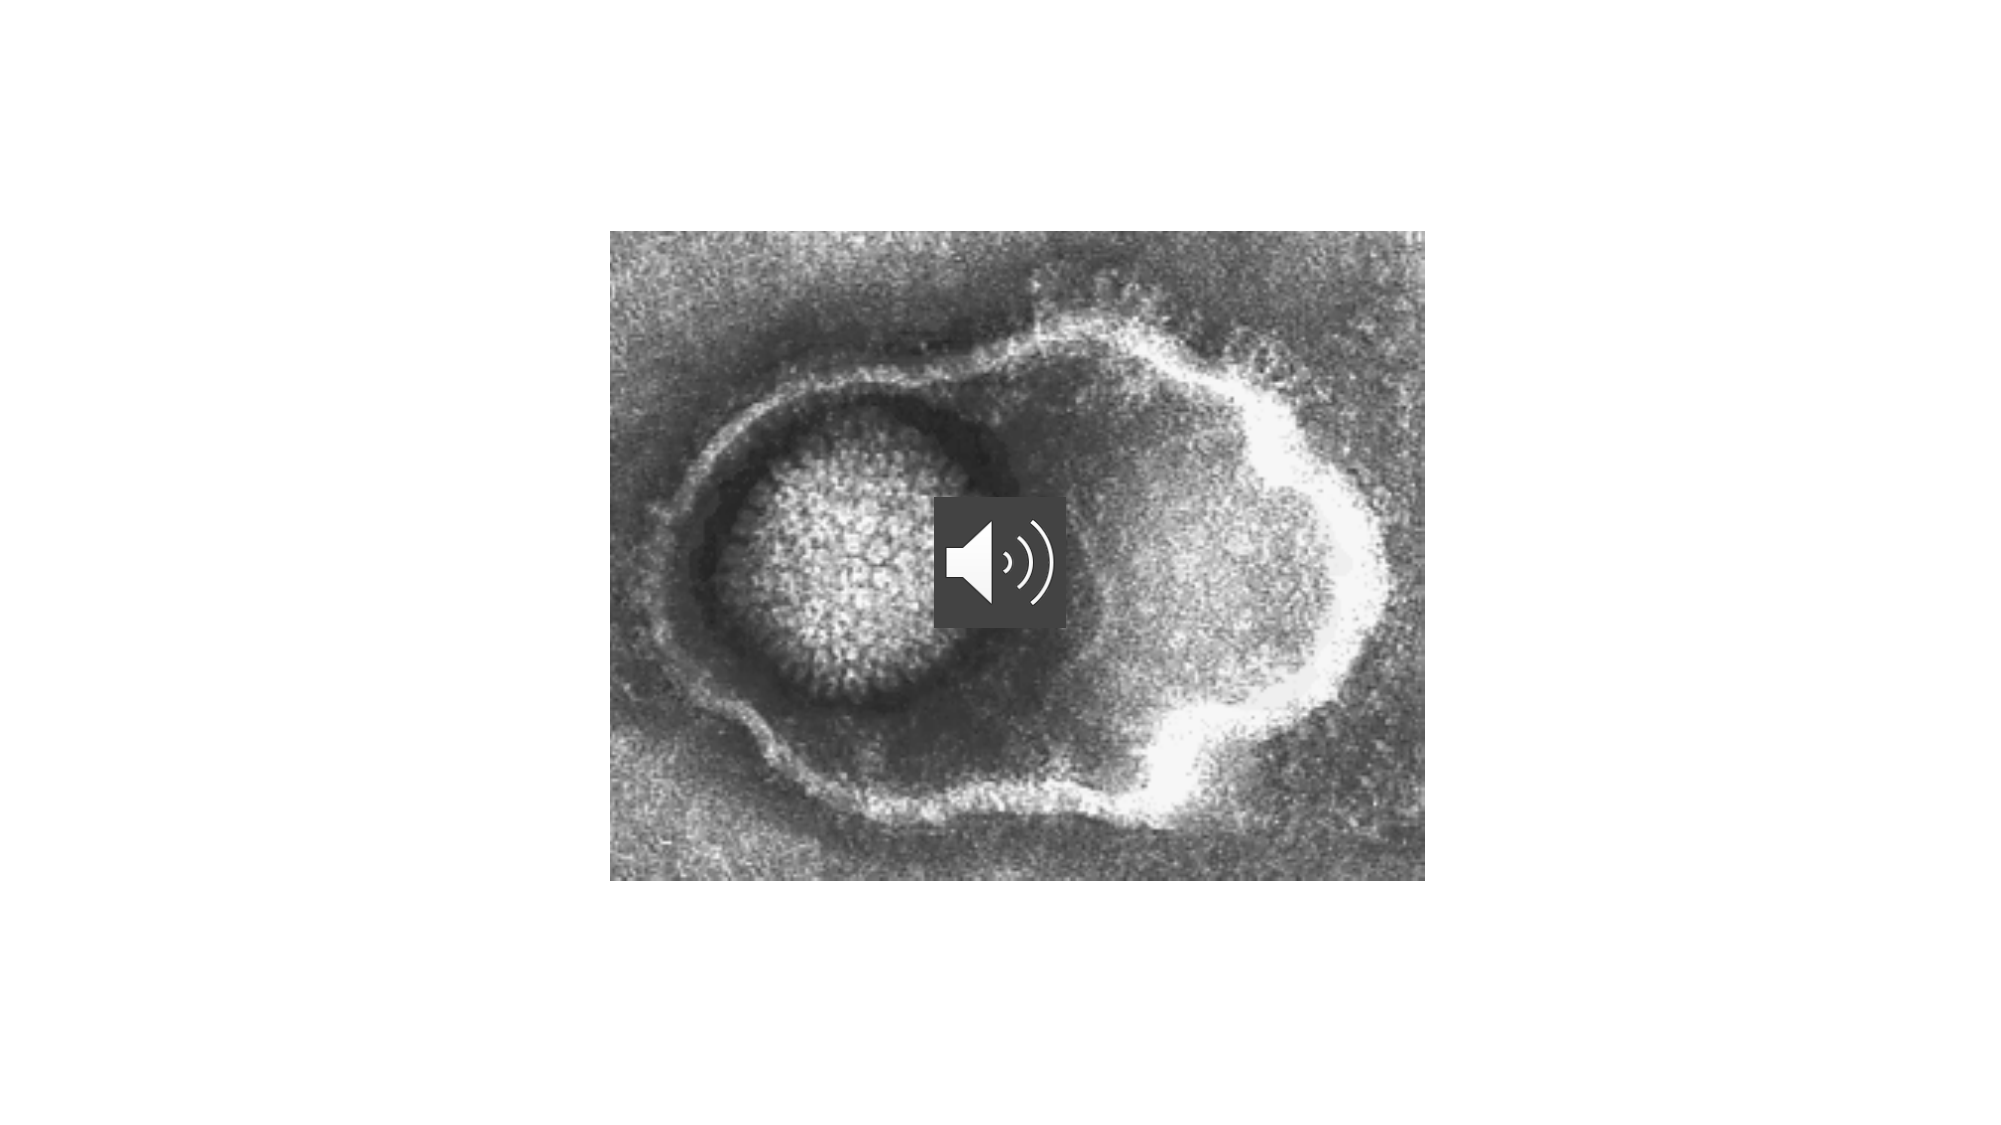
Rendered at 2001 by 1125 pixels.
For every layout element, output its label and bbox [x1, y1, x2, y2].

picture [610, 231, 1425, 881]
